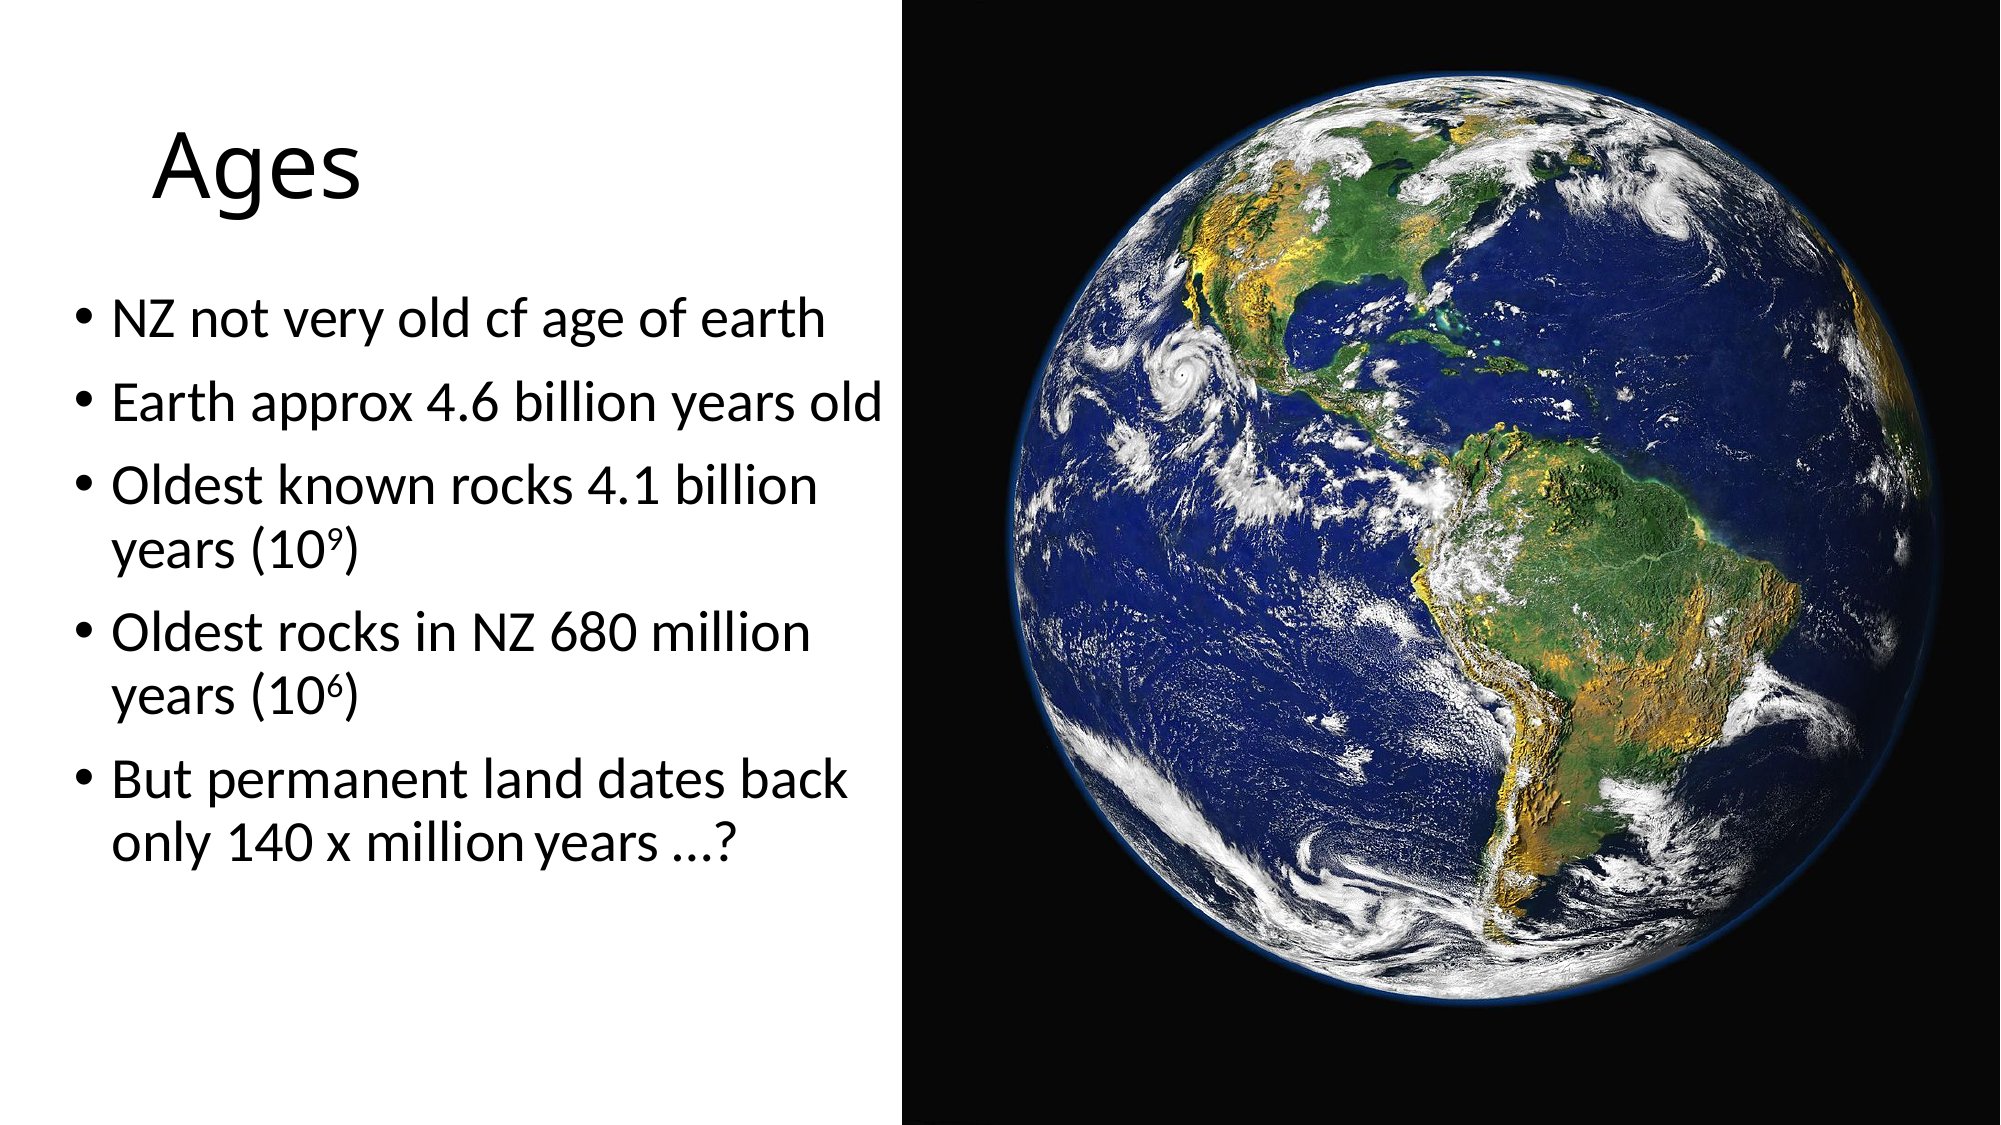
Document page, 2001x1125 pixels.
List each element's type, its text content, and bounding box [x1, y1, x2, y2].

list NZ not very old cf age of earth Earth approx 4.6 billion years old Oldest known rocks 4.1 billion years (109) Oldest rocks in NZ 680 million years (106) But permanent land dates back only 140 x million years …? [59, 279, 902, 994]
picture [902, 0, 2000, 1125]
title Ages [137, 59, 902, 278]
